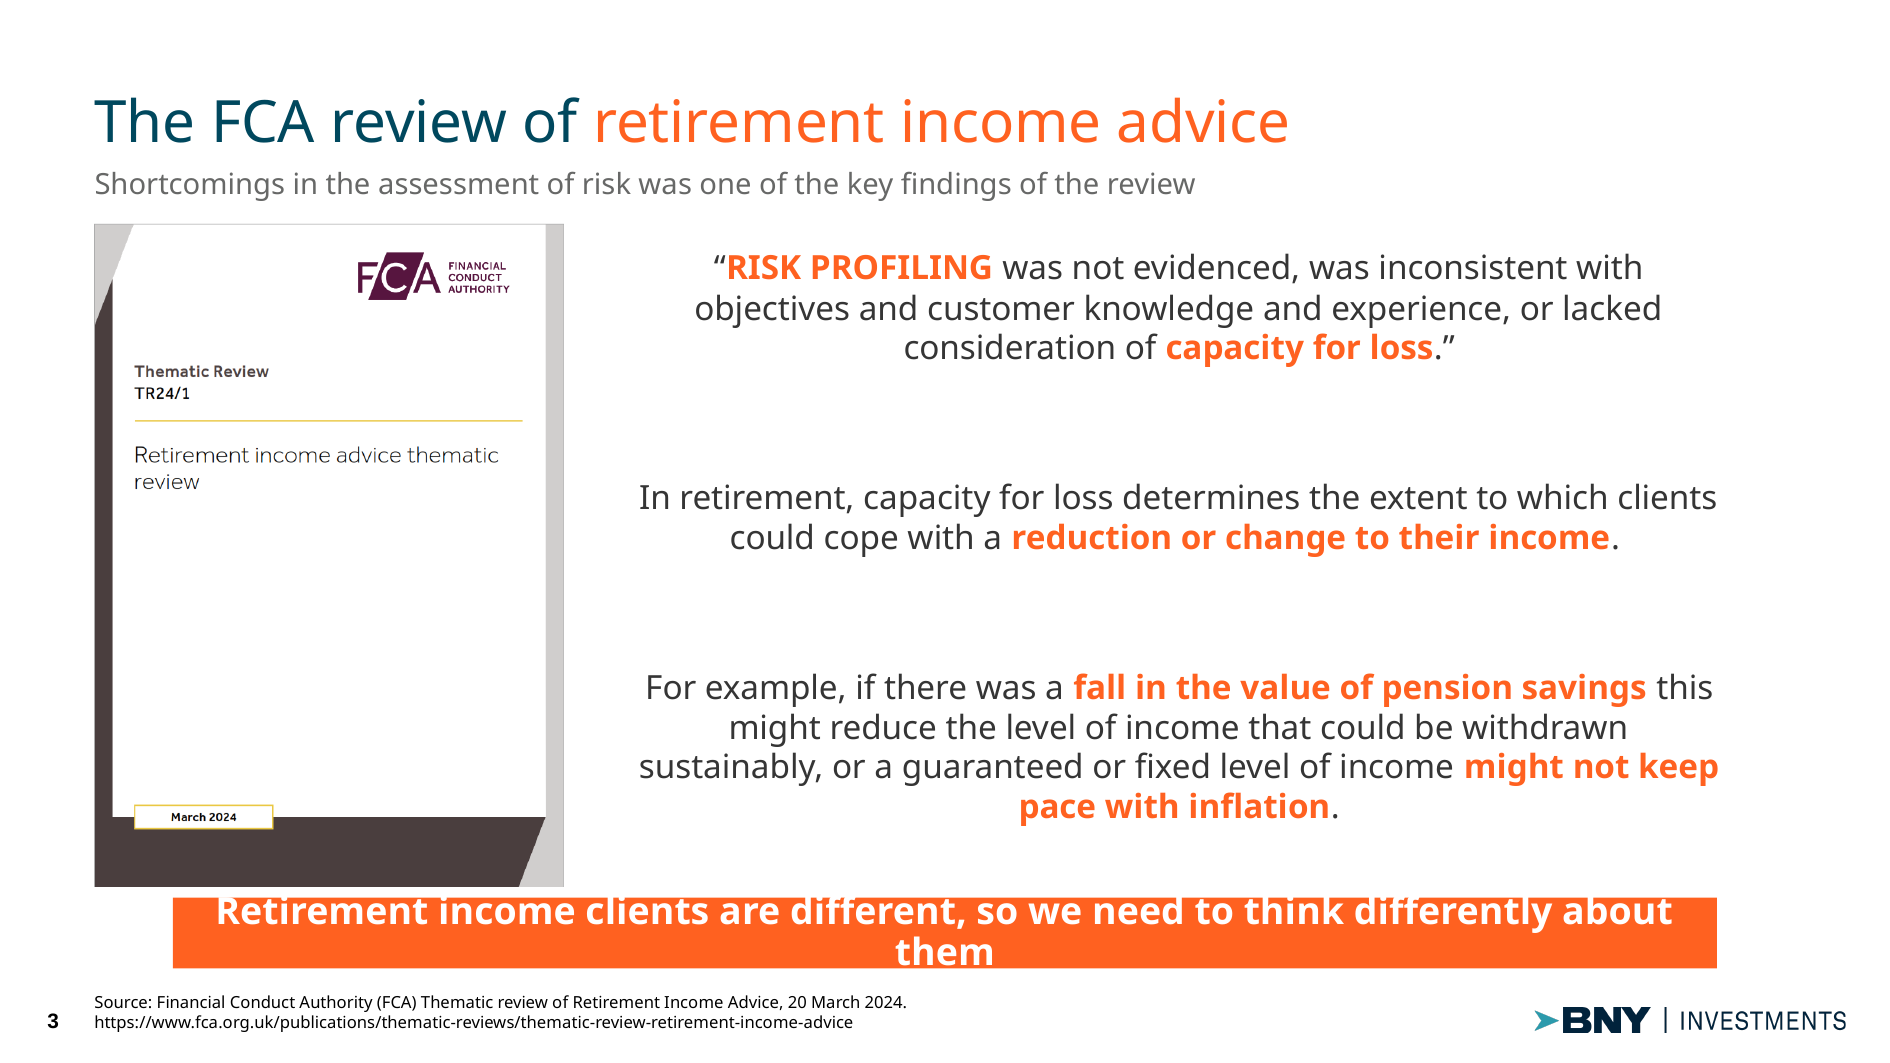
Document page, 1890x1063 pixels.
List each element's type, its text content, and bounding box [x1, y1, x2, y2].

title The FCA review of retirement income advice [94, 94, 1796, 154]
text_box “RISK PROFILING was not evidenced, was inconsistent with objectives and customer knowledge and experience, or lacked consideration of capacity for loss.” In retirement, capacity for loss determines the extent to which clients could cope with a reduction or change to their income. For example, if there was a fall in the value of pension savings this might reduce the level of income that could be withdrawn sustainably, or a guaranteed or fixed level of income might not keep pace with inflation. [619, 239, 1739, 833]
slide_number 3 [47, 1003, 95, 1033]
picture [94, 223, 564, 887]
text_box Source: Financial Conduct Authority (FCA) Thematic review of Retirement Income Advice, 20 March 2024. https://www.fca.org.uk/publications/thematic-reviews/thematic-review-retirement-income-advice [94, 979, 1796, 1032]
text_box Retirement income clients are different, so we need to think differently about them [171, 895, 1719, 970]
list Shortcomings in the assessment of risk was one of the key findings of the review [94, 165, 1796, 237]
